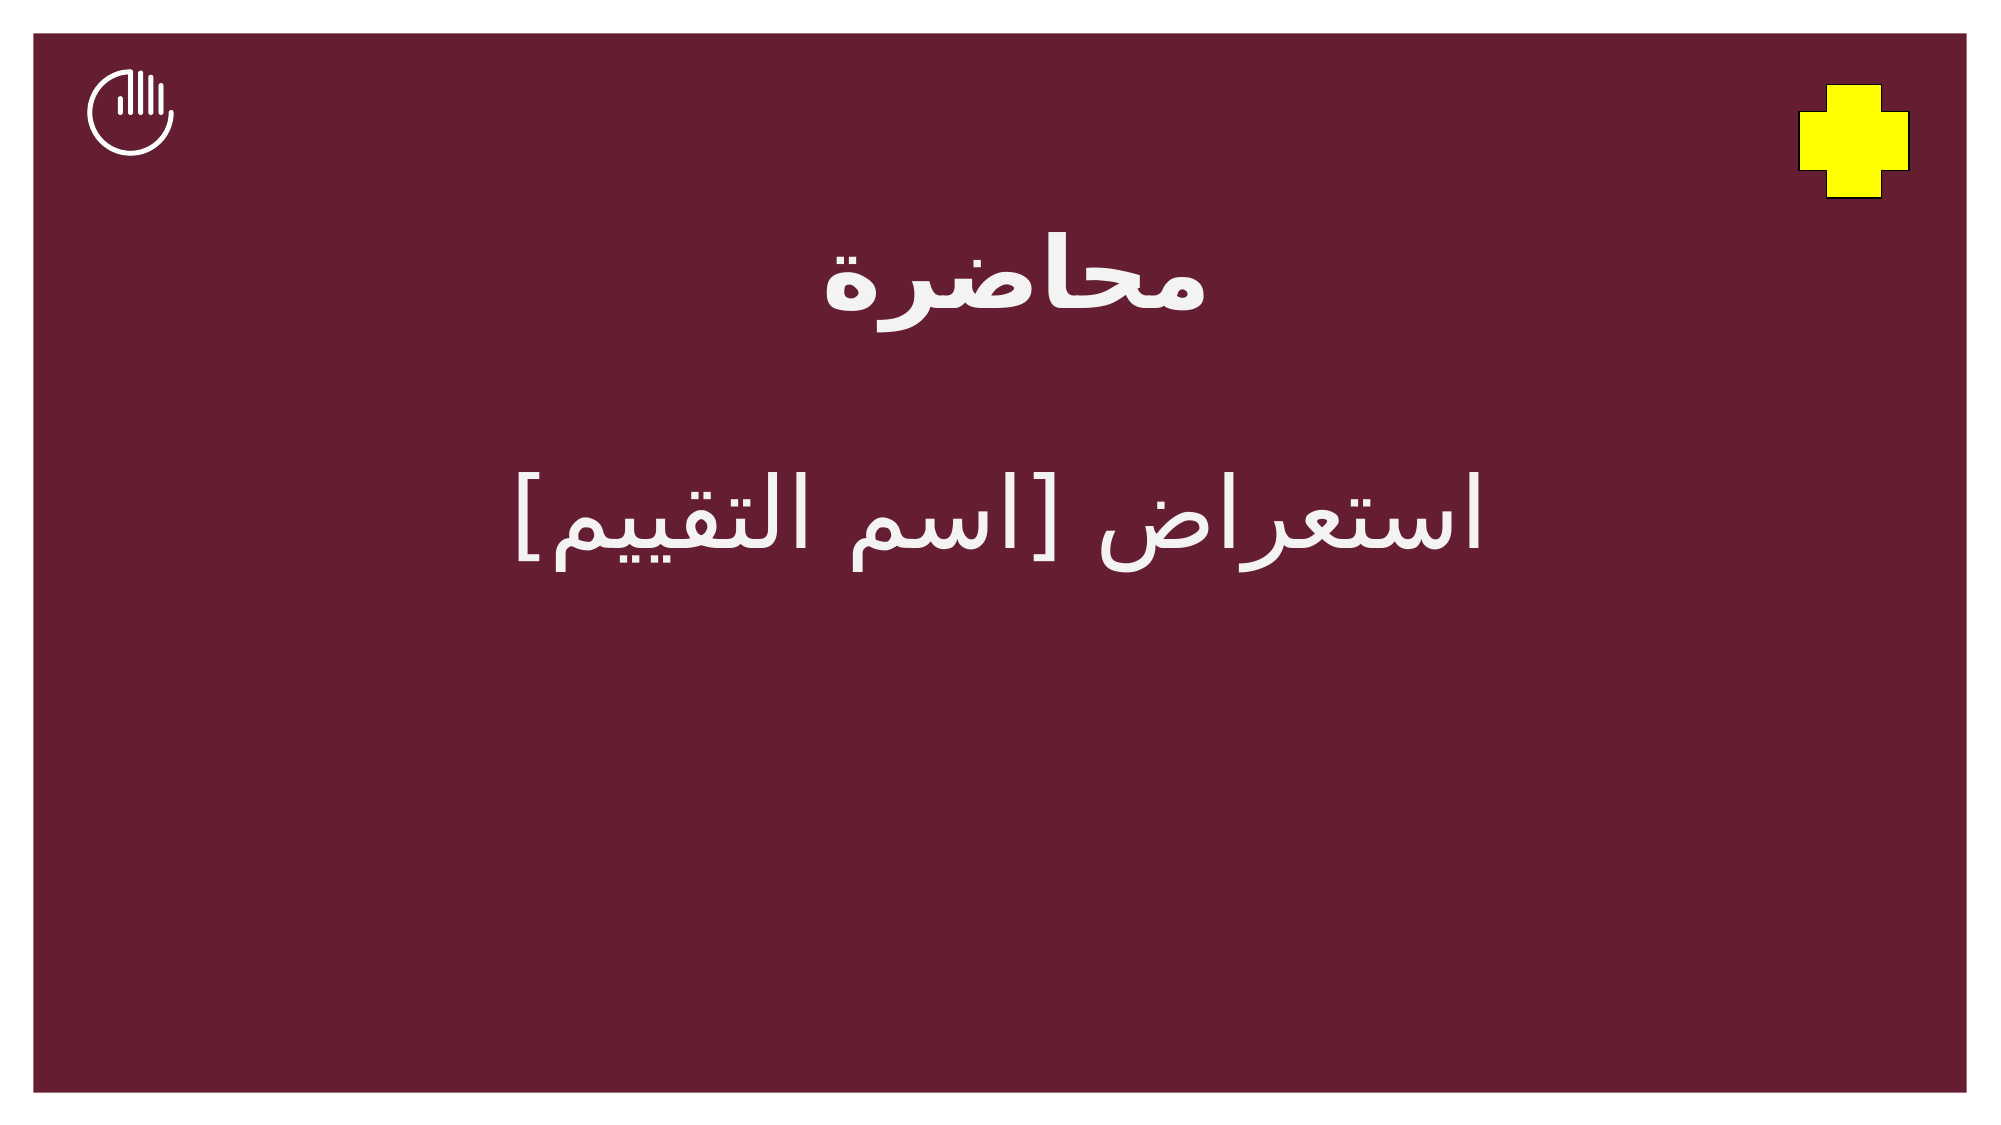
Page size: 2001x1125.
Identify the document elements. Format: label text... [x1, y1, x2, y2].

text_box [1799, 84, 1910, 198]
picture [69, 60, 200, 166]
title محاضرة استعراض [اسم التقييم] [108, 184, 1892, 576]
